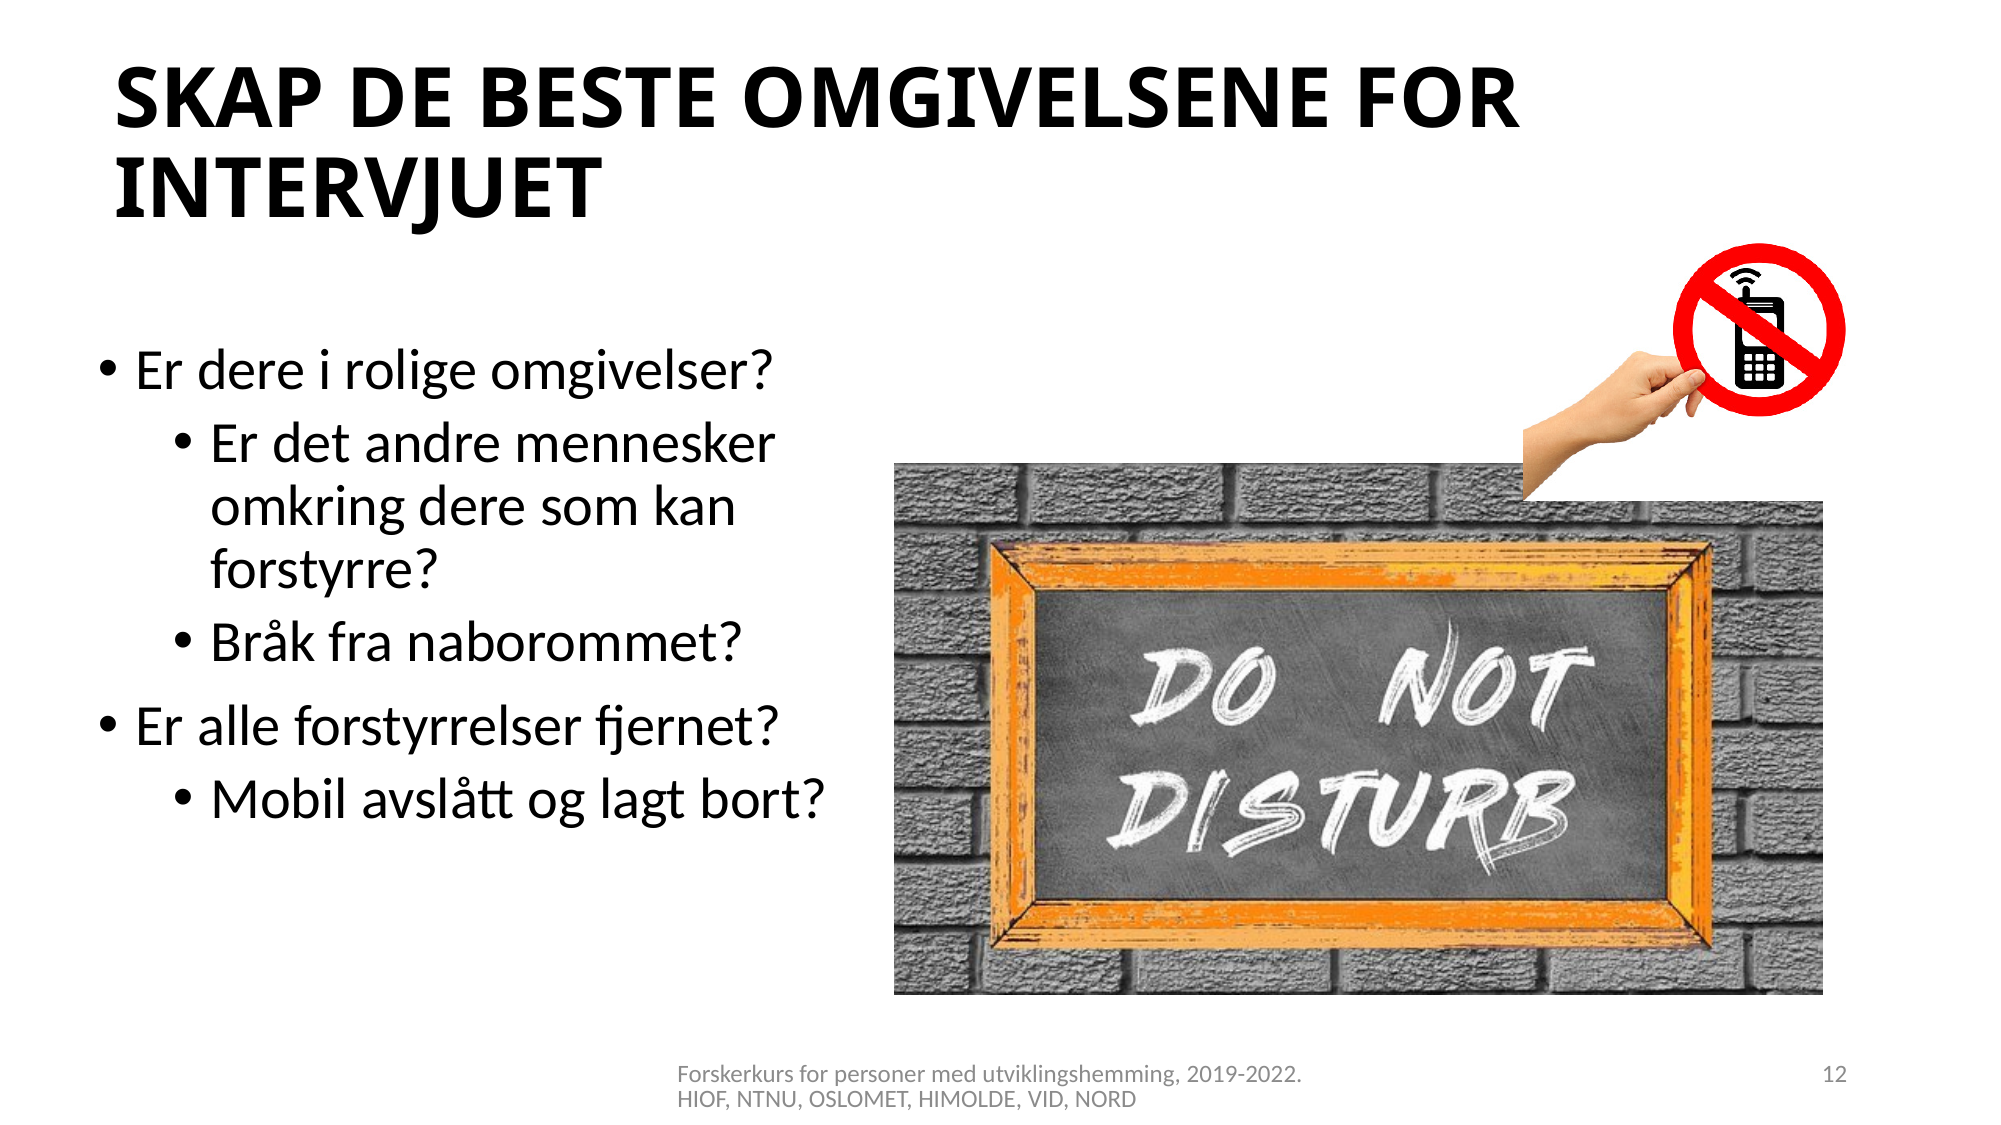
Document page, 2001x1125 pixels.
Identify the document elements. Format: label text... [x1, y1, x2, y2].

picture [894, 204, 1901, 995]
list Er dere i rolige omgivelser? Er det andre mennesker omkring dere som kan forstyrre? Bråk fra naborommet? Er alle forstyrrelser fjernet? Mobil avslått og lagt bort? [82, 276, 855, 1026]
slide_number 12 [1412, 1042, 1863, 1103]
footer Forskerkurs for personer med utviklingshemming, 2019-2022. HIOF, NTNU, OSLOMET, HIMOLDE, VID, NORD [662, 1042, 1338, 1103]
title SKAP DE BESTE OMGIVELSENE FOR INTERVJUET [99, 38, 1730, 254]
